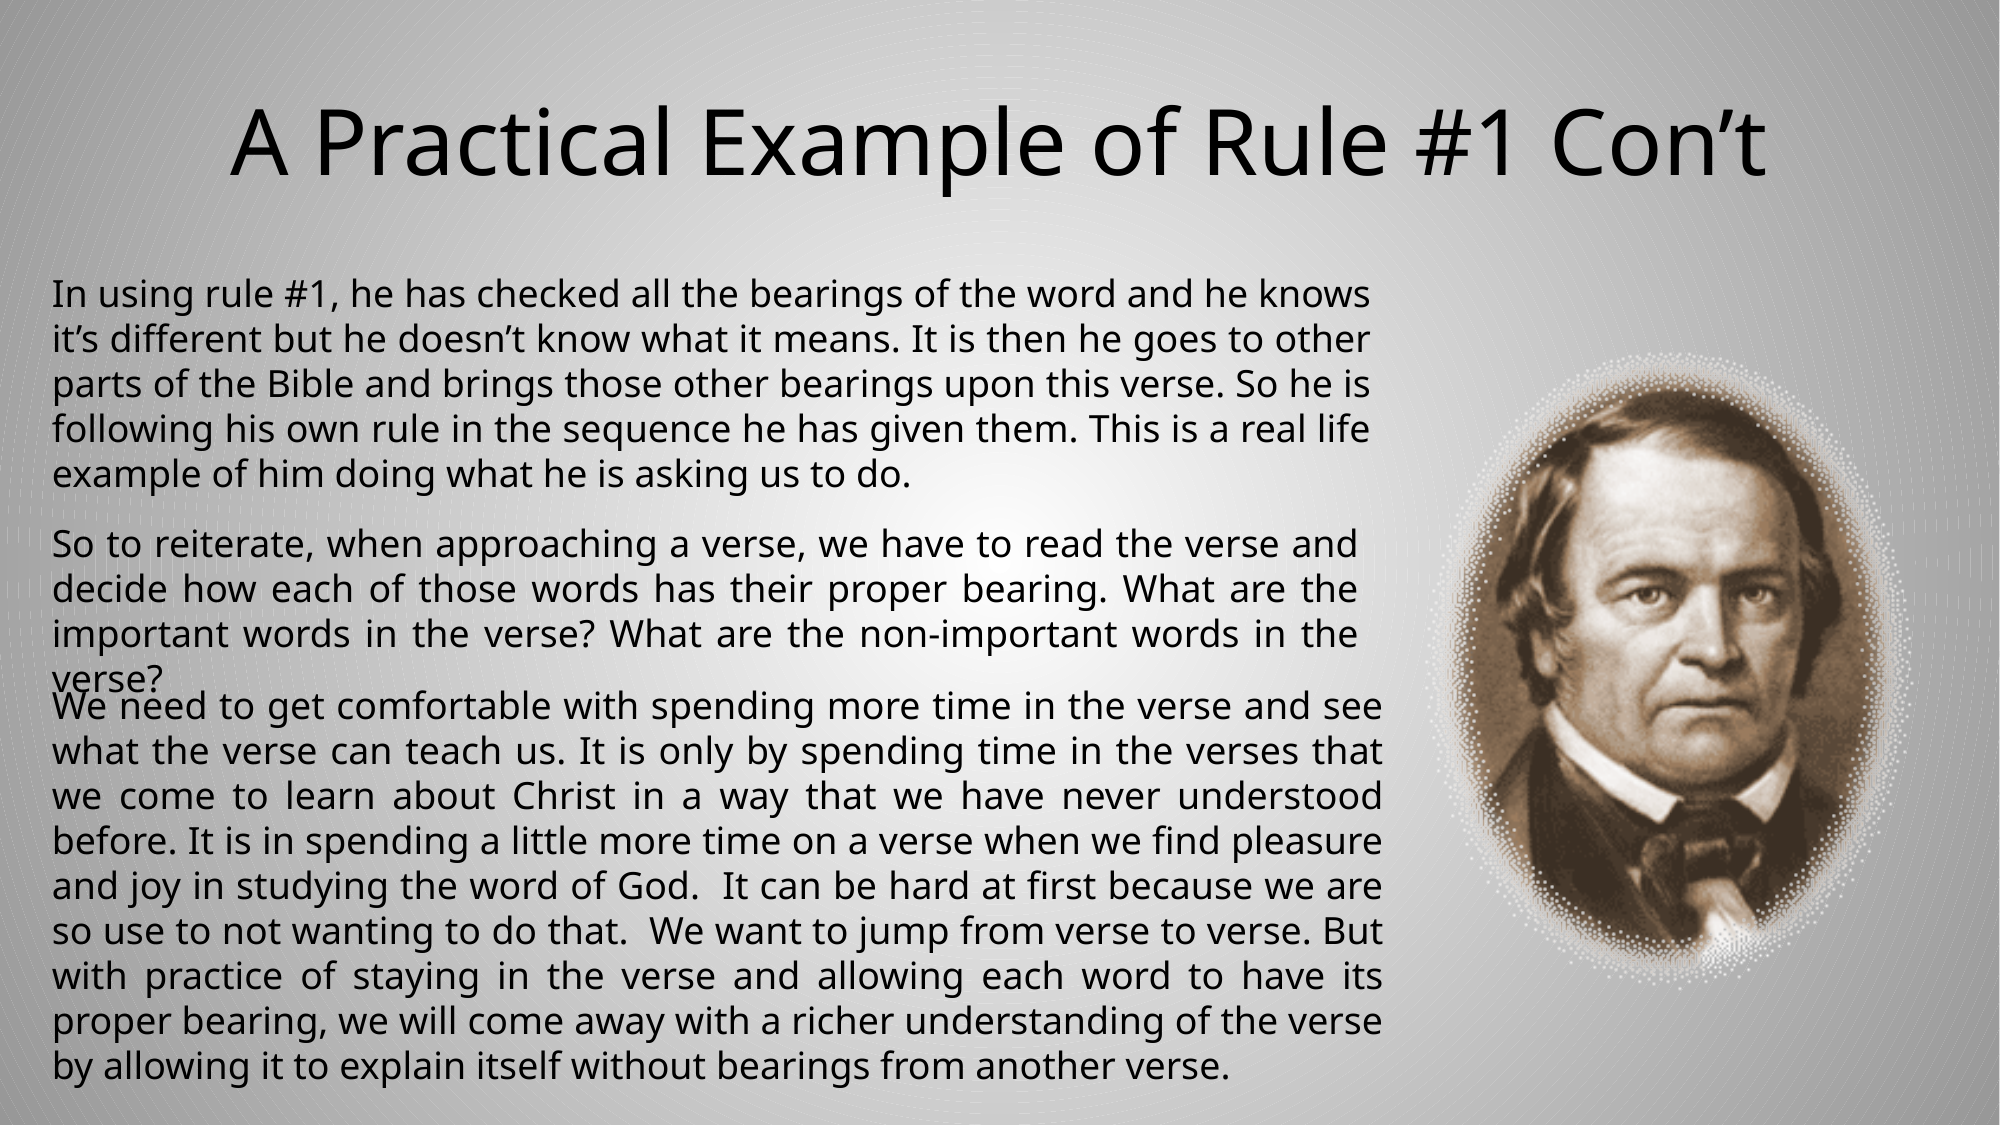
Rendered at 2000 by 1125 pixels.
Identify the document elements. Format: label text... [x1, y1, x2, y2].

text_box So to reiterate, when approaching a verse, we have to read the verse and decide how each of those words has their proper bearing. What are the important words in the verse? What are the non-important words in the verse? [37, 512, 1375, 674]
picture [1411, 349, 1928, 1001]
text_box In using rule #1, he has checked all the bearings of the word and he knows it’s different but he doesn’t know what it means. It is then he goes to other parts of the Bible and brings those other bearings upon this verse. So he is following his own rule in the sequence he has given them. This is a real life example of him doing what he is asking us to do. [37, 262, 1388, 503]
text_box We need to get comfortable with spending more time in the verse and see what the verse can teach us. It is only by spending time in the verses that we come to learn about Christ in a way that we have never understood before. It is in spending a little more time on a verse when we find pleasure and joy in studying the word of God. It can be hard at first because we are so use to not wanting to do that. We want to jump from verse to verse. But with practice of staying in the verse and allowing each word to have its proper bearing, we will come away with a richer understanding of the verse by allowing it to explain itself without bearings from another verse. [37, 674, 1400, 1095]
title A Practical Example of Rule #1 Con’t [99, 45, 1900, 233]
